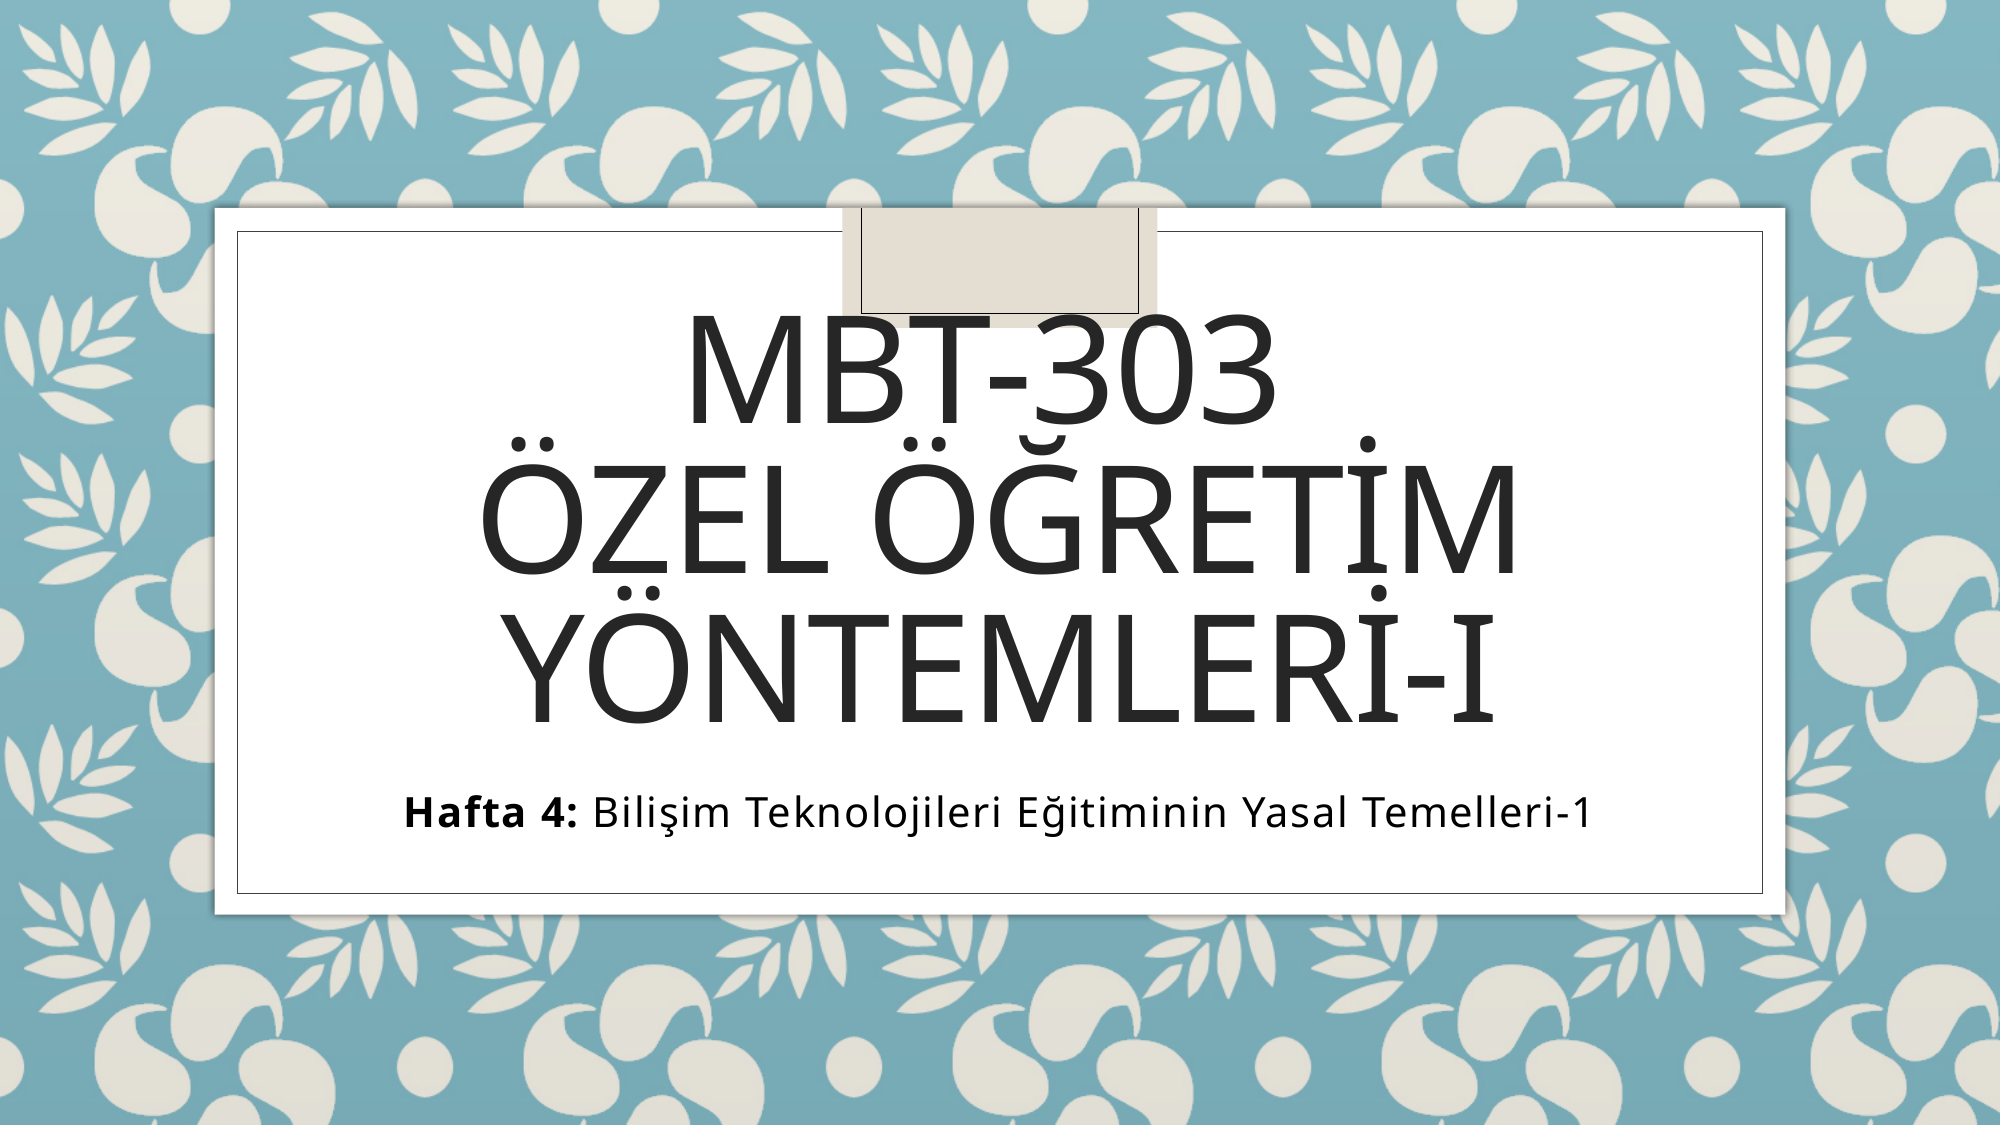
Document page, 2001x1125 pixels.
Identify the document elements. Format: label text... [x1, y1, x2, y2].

subtitle Hafta 4: Bilişim Teknolojileri Eğitiminin Yasal Temelleri-1 [256, 778, 1745, 883]
title MBT-303 Özel Öğretim Yöntemleri-I [256, 343, 1744, 745]
